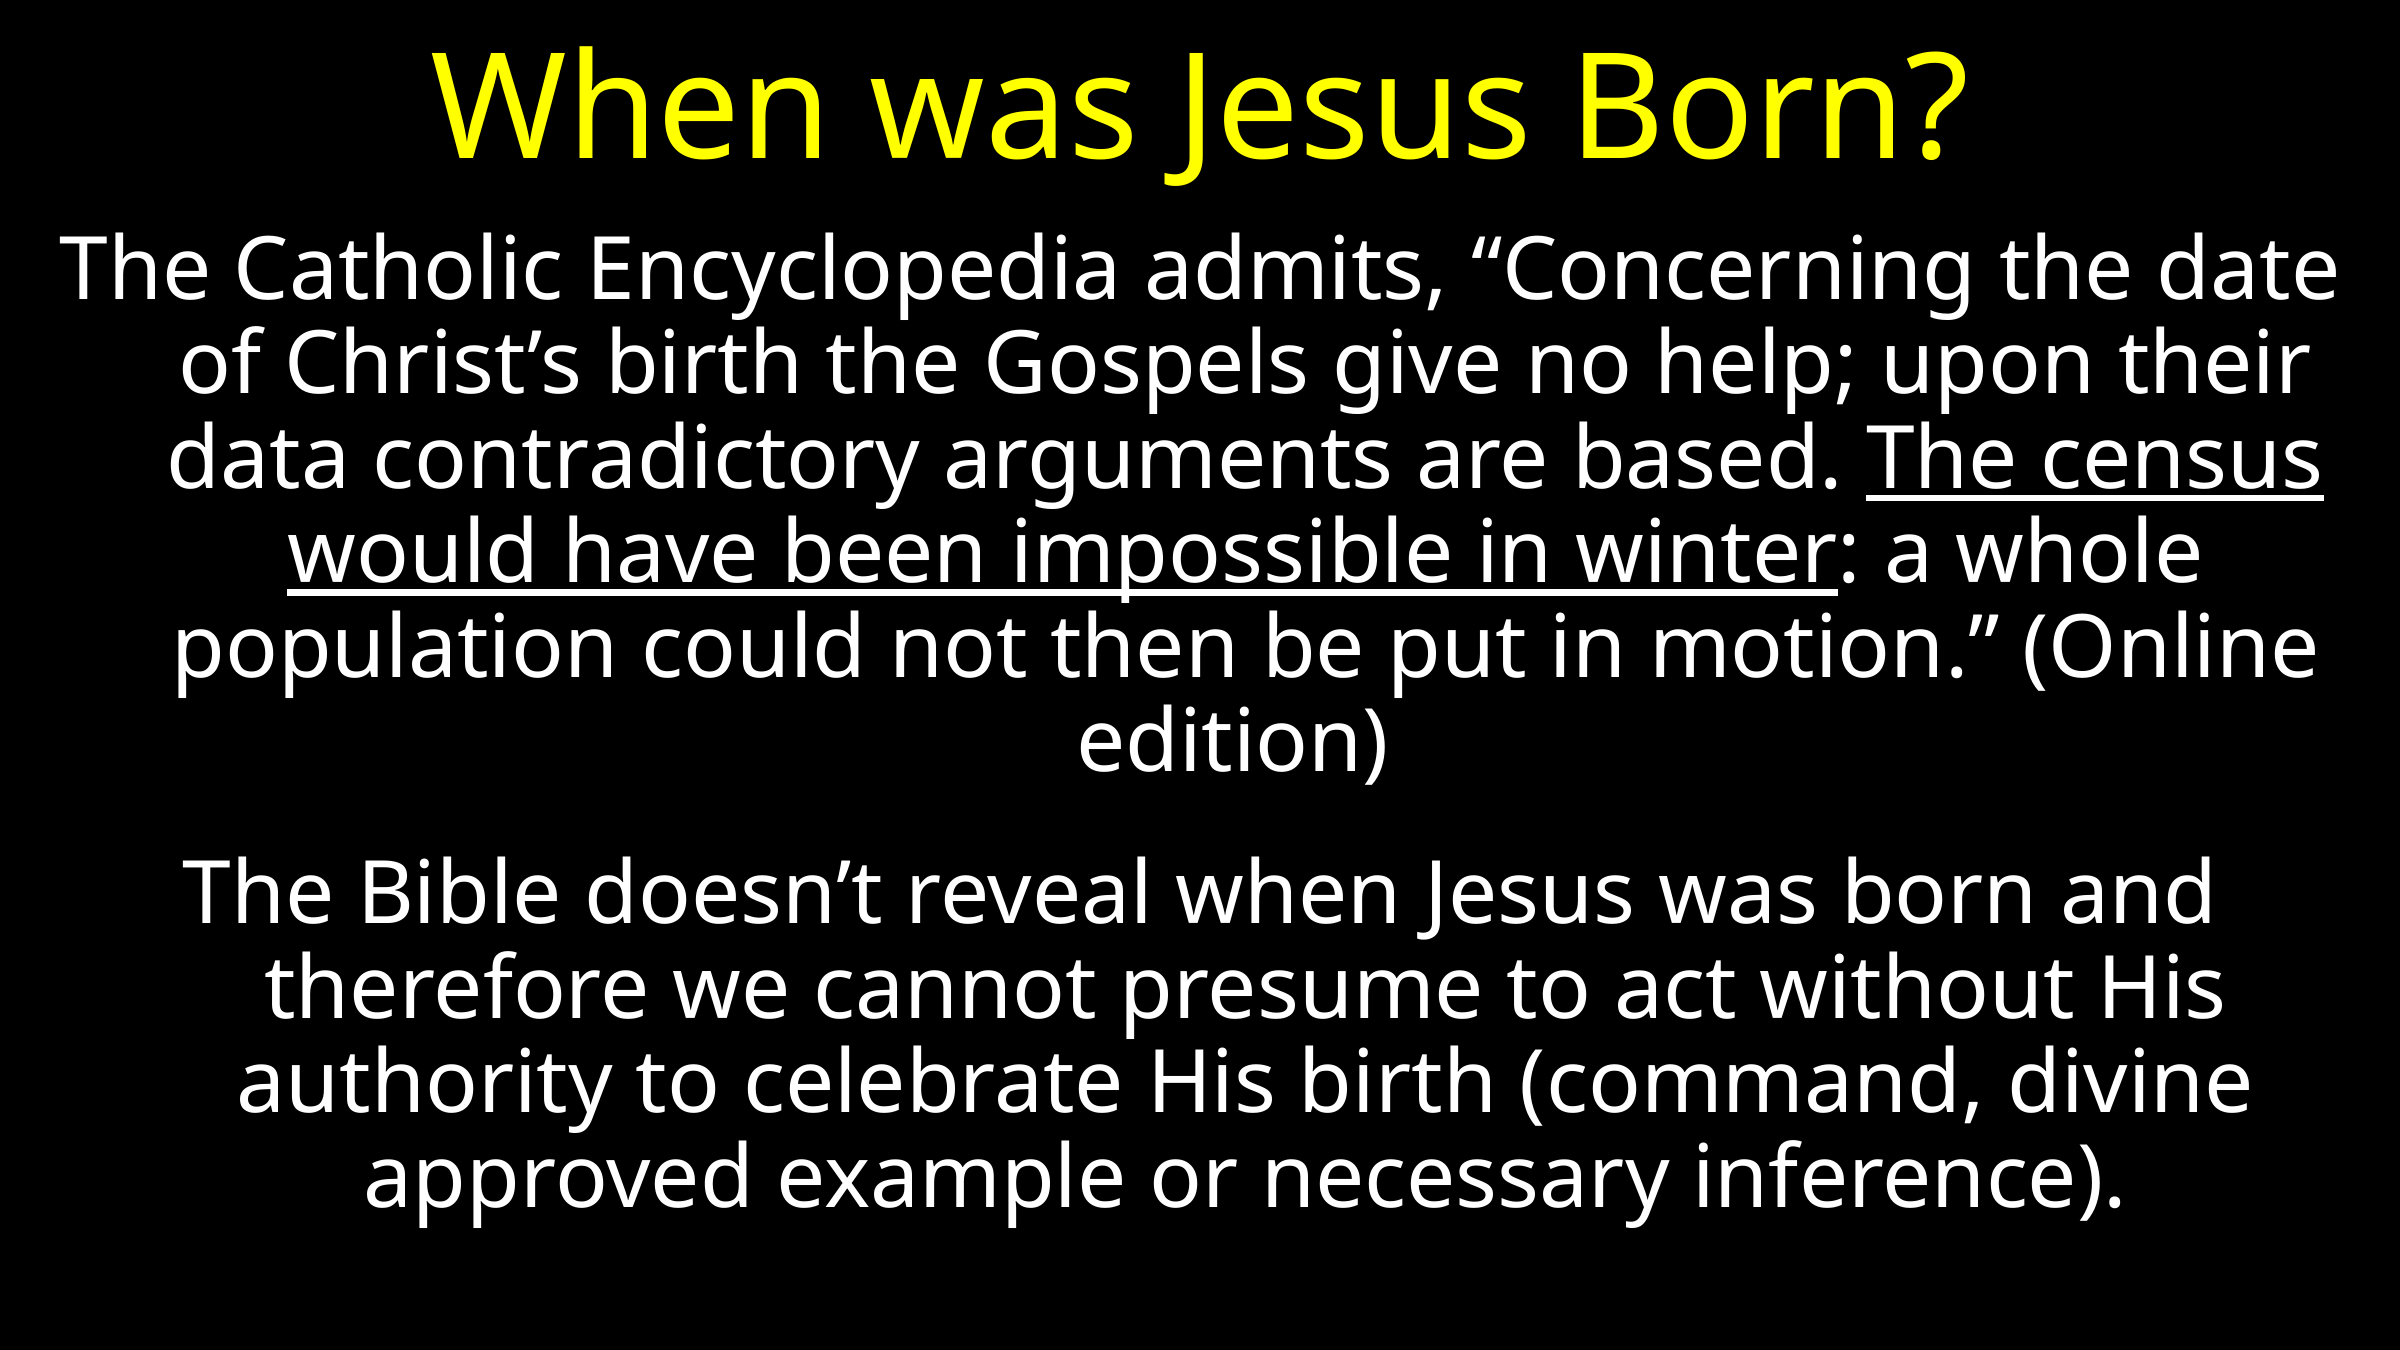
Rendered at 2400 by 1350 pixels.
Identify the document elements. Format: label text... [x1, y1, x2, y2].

title When was Jesus Born? [0, 0, 2400, 200]
list The Catholic Encyclopedia admits, “Concerning the date of Christ’s birth the Gospels give no help; upon their data contradictory arguments are based. The census would have been impossible in winter: a whole population could not then be put in motion.” (Online edition)) The Bible doesn’t reveal when Jesus was born and therefore we cannot presume to act without His authority to celebrate His birth (command, divine approved example or necessary inference). [0, 212, 2400, 1350]
